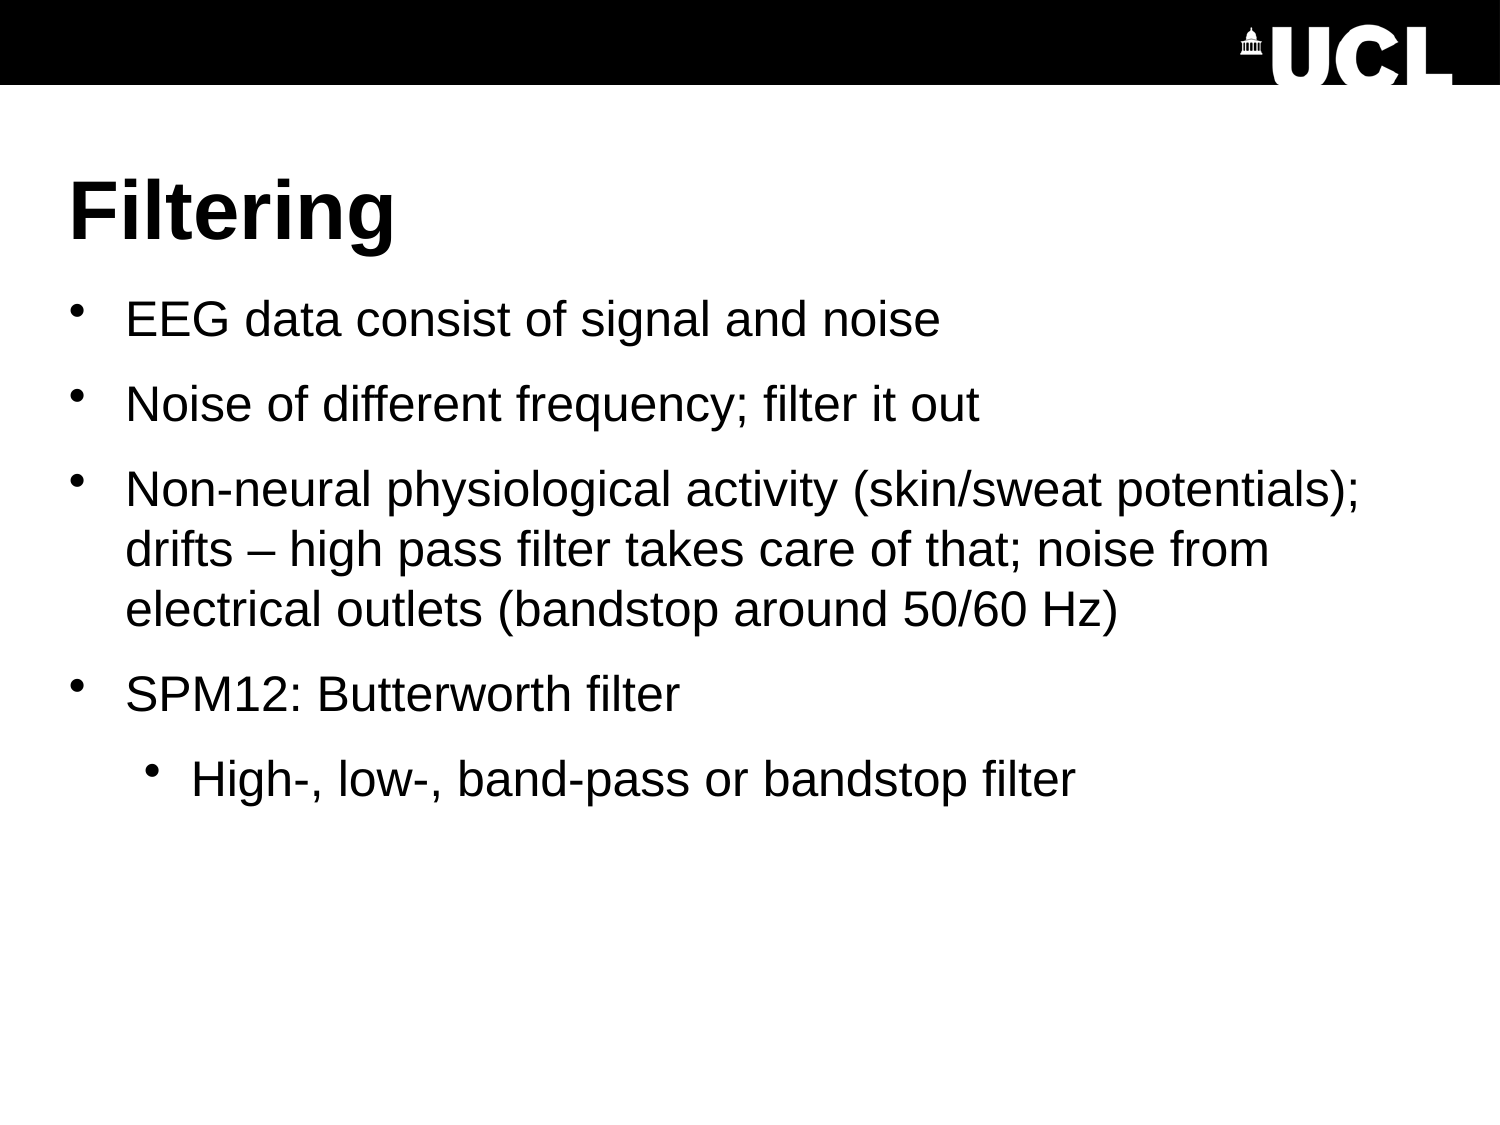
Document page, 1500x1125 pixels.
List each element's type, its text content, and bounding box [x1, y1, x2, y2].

picture [0, 0, 1500, 85]
text_box Filtering [54, 148, 1447, 362]
text_box EEG data consist of signal and noise Noise of different frequency; filter it out Non-neural physiological activity (skin/sweat potentials); drifts – high pass filter takes care of that; noise from electrical outlets (bandstop around 50/60 Hz) SPM12: Butterworth filter High-, low-, band-pass or bandstop filter [54, 362, 1447, 1063]
